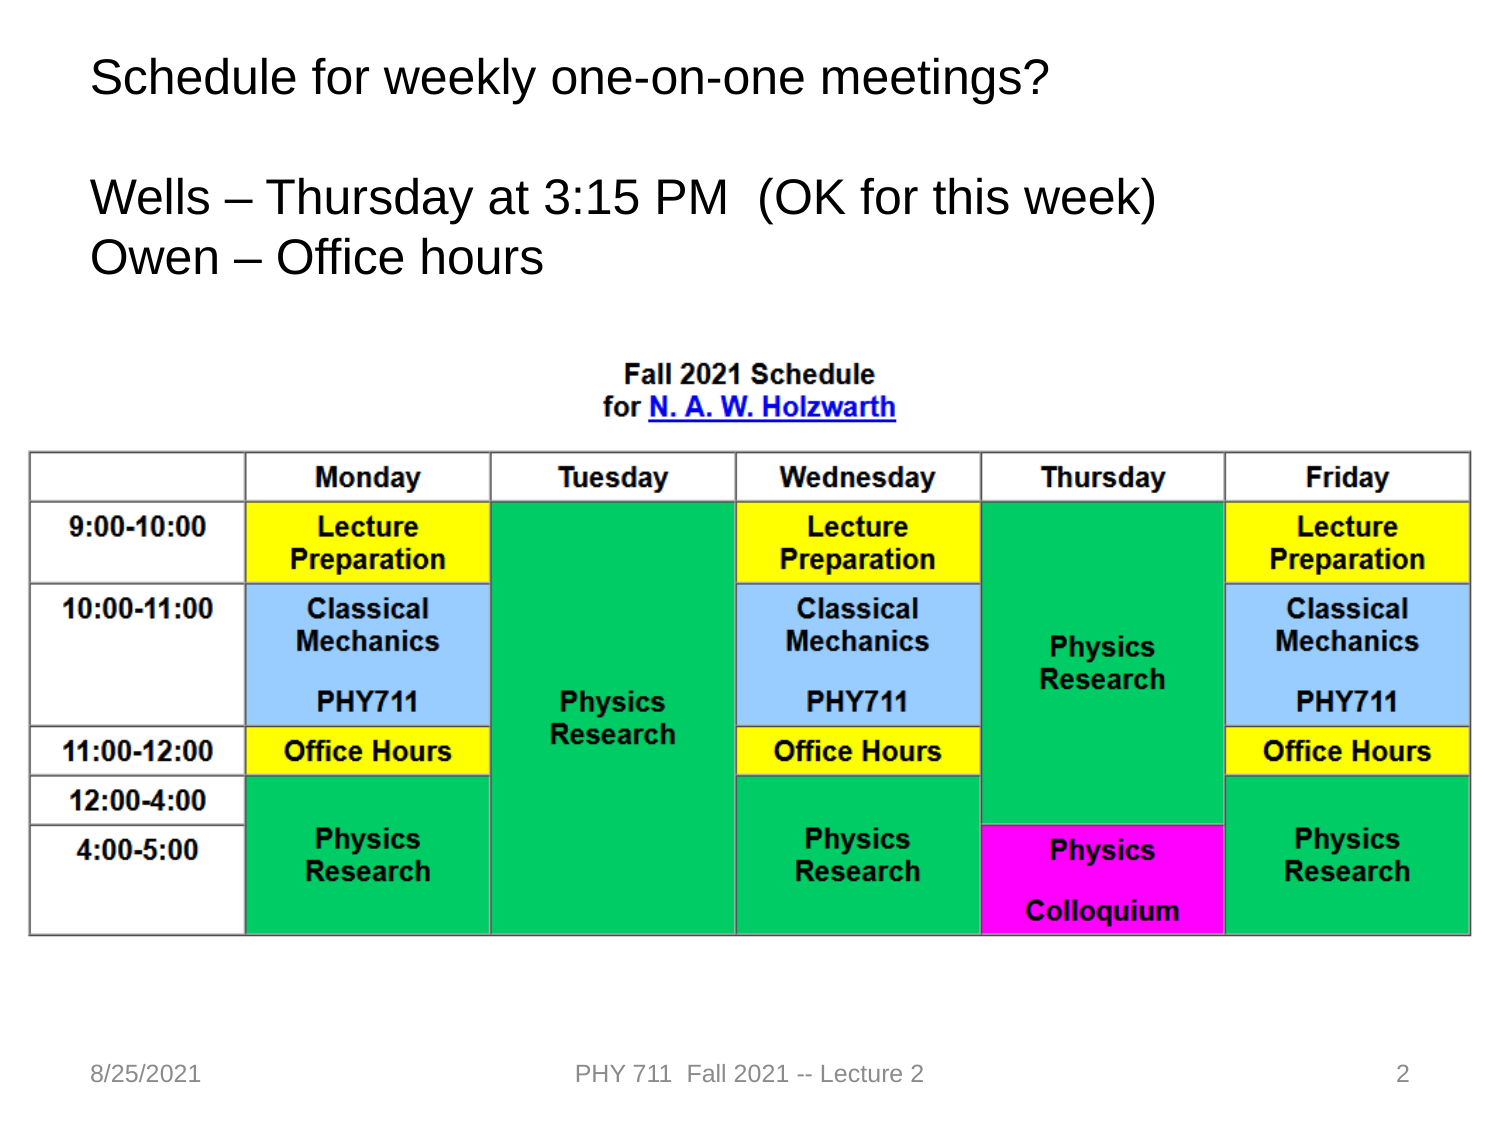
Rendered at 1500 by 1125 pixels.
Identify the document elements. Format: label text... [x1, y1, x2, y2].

slide_number 2 [1074, 1042, 1425, 1103]
footer PHY 711 Fall 2021 -- Lecture 2 [512, 1042, 988, 1103]
picture [0, 349, 1494, 959]
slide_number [75, 1042, 425, 1103]
text_box Schedule for weekly one-on-one meetings? Wells – Thursday at 3:15 PM (OK for this week) Owen – Office hours [74, 37, 1413, 348]
